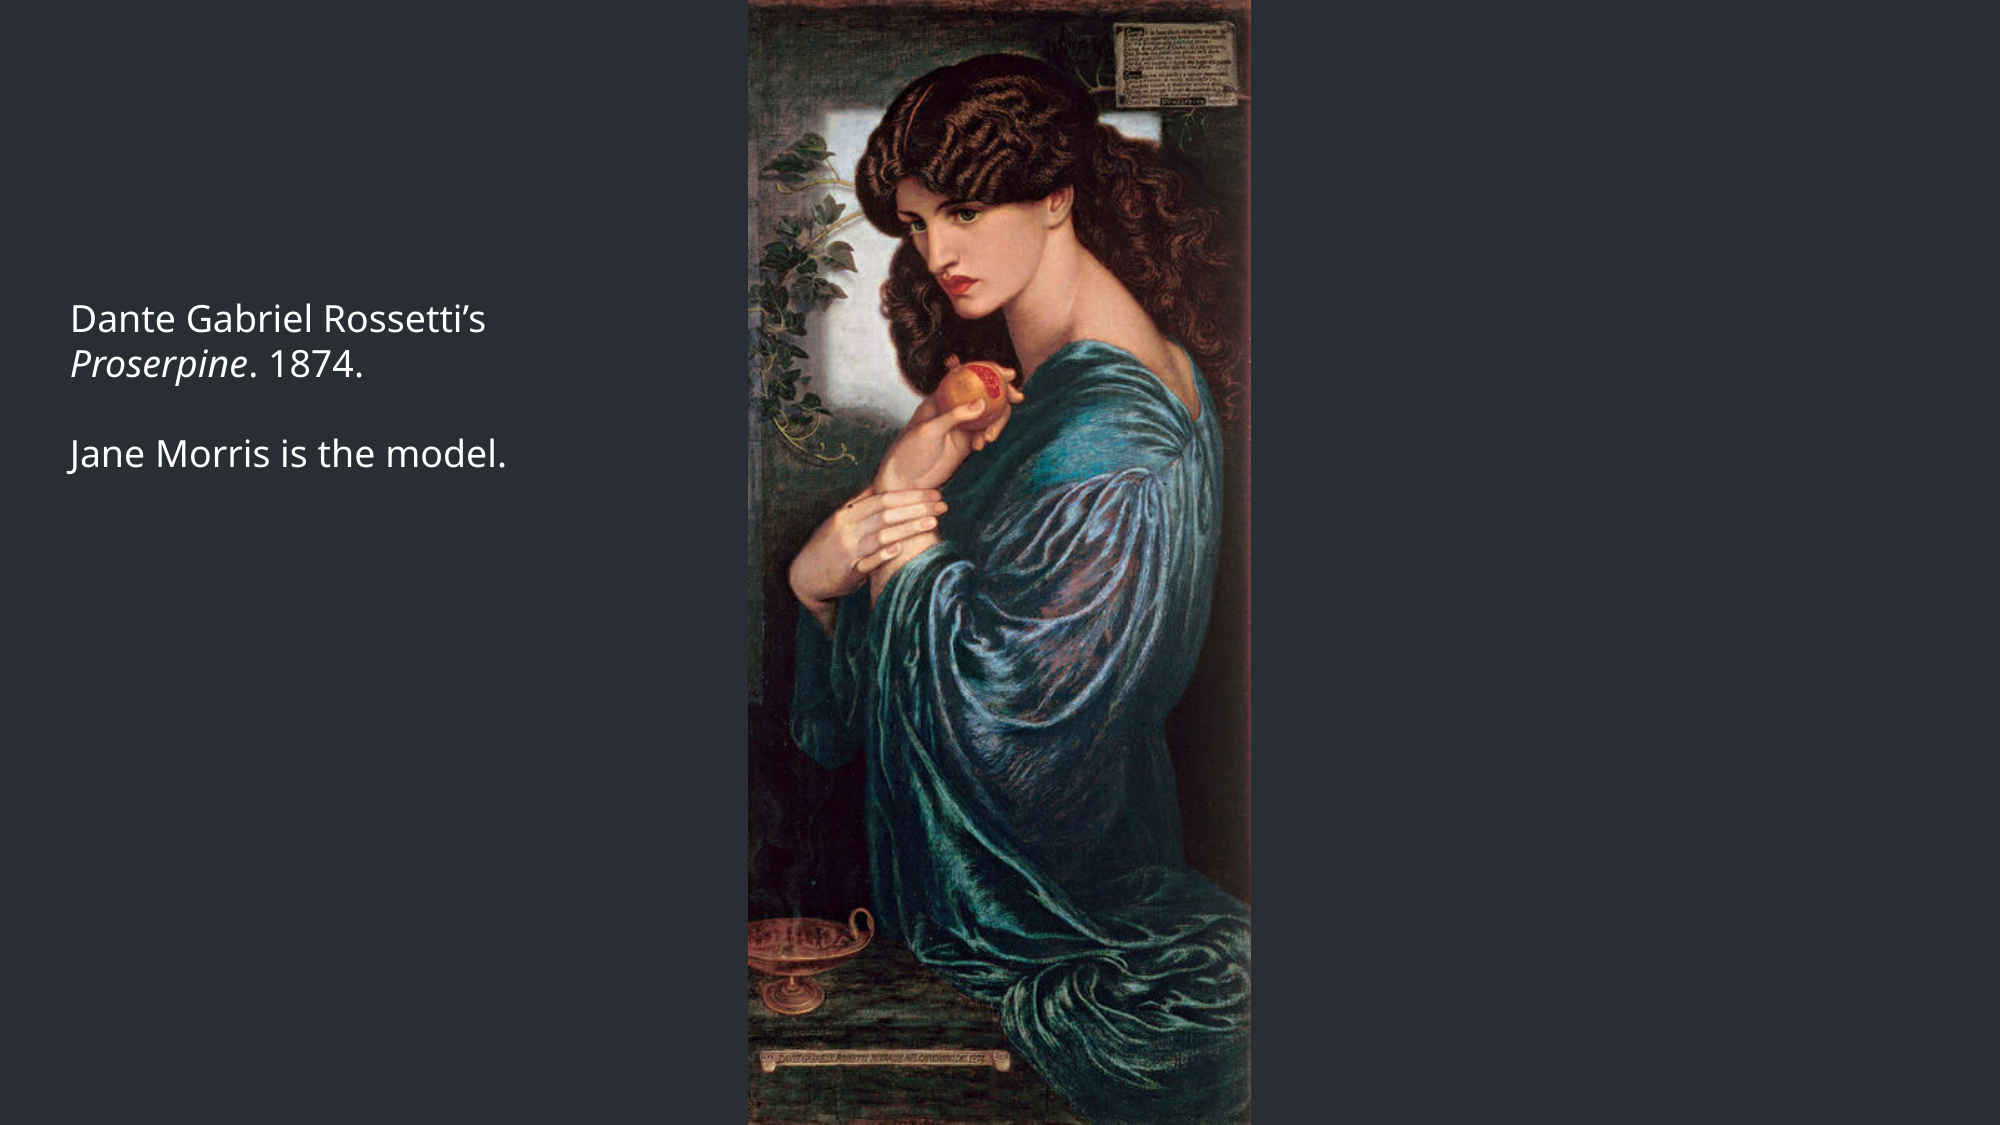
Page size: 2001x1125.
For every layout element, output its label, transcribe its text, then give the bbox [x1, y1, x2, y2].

picture [748, 0, 1252, 1125]
text_box Dante Gabriel Rossetti’s Proserpine. 1874. Jane Morris is the model. [54, 287, 558, 483]
